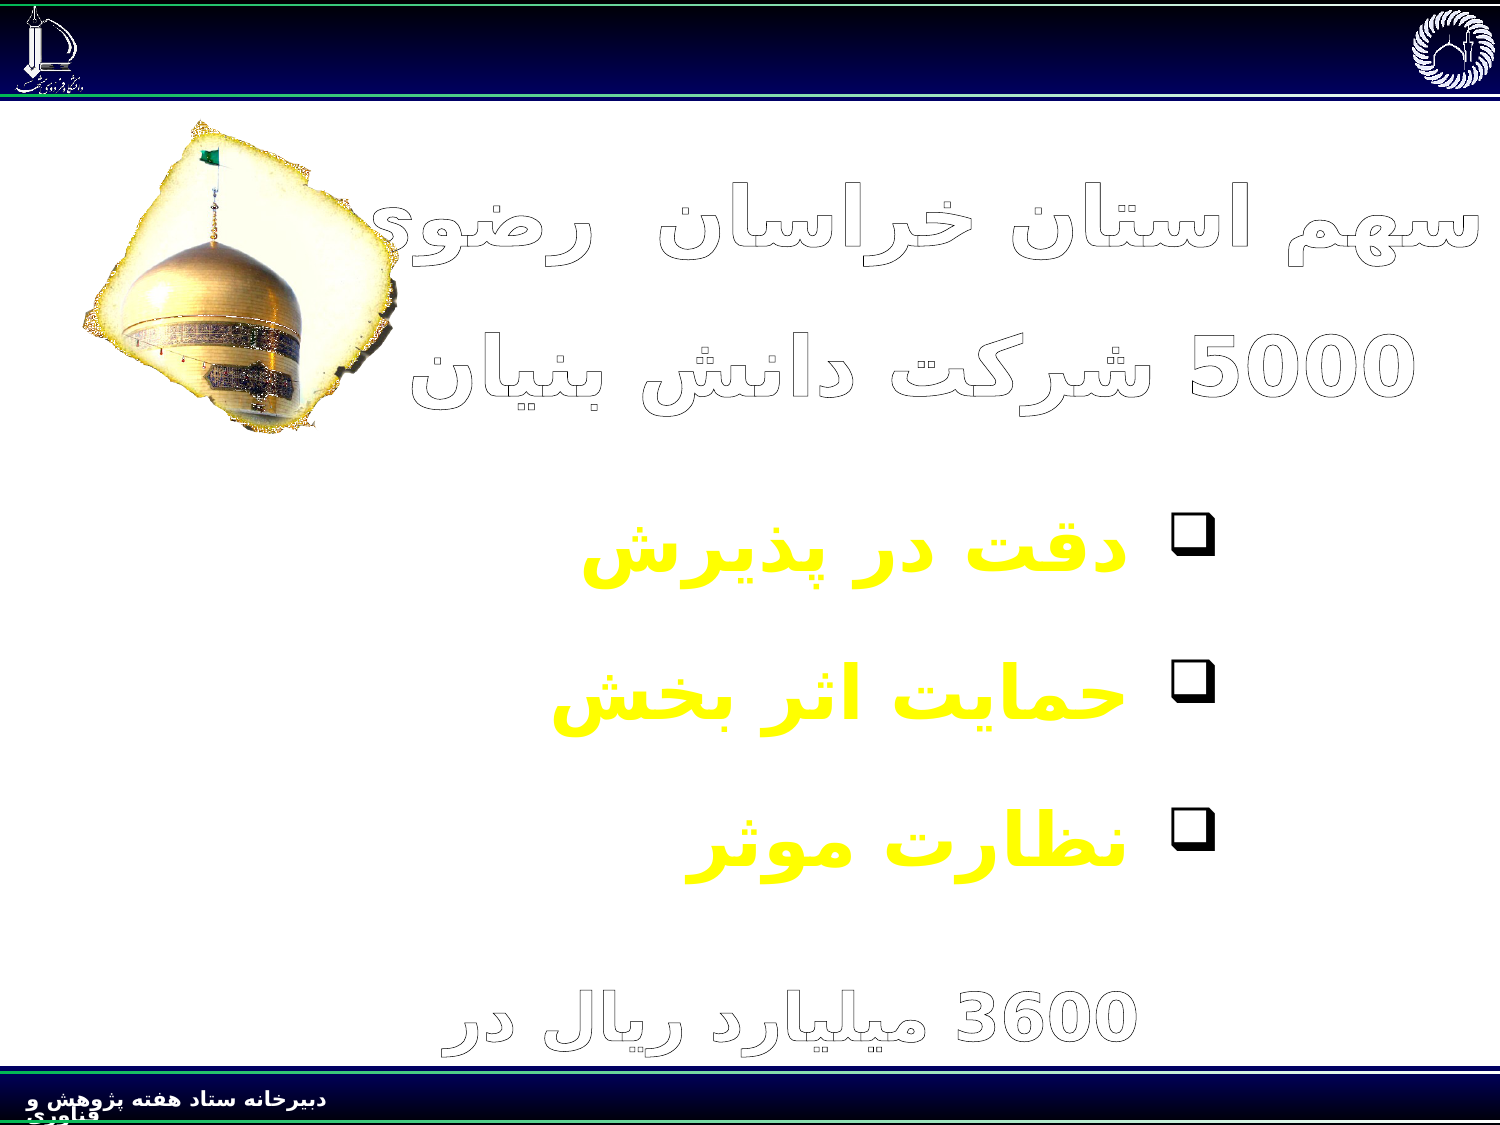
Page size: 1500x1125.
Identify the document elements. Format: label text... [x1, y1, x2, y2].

text_box سهم استان خراسان رضوی 5000 شرکت دانش بنیان [324, 105, 1500, 421]
picture [81, 116, 399, 434]
picture [11, 5, 84, 94]
text_box دقت در پذیرش حمایت اثر بخش نظارت موثر 3600 میلیارد ریال در سال (10%) [348, 444, 1236, 1125]
